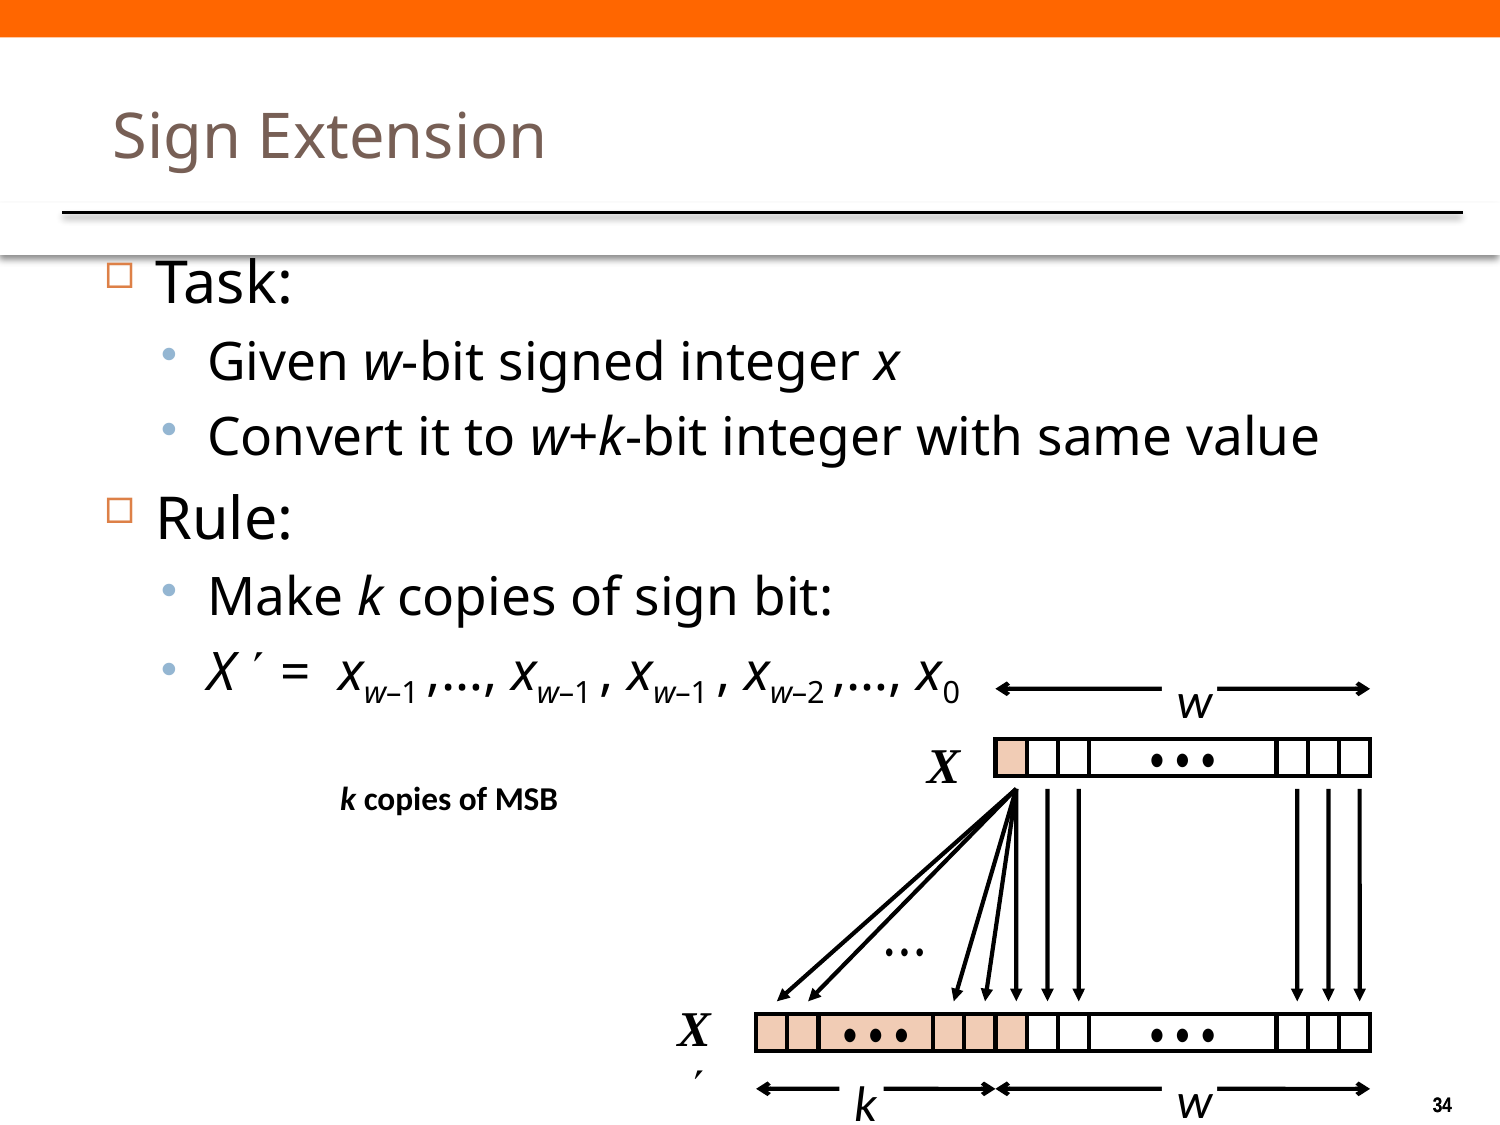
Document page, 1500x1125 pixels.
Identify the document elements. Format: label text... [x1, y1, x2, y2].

text_box k copies of MSB [325, 769, 574, 825]
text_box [662, 661, 1371, 1125]
title Sign Extension [97, 87, 1100, 179]
list Task: Given w-bit signed integer x Convert it to w+k-bit integer with same value Rule: Make k copies of sign bit: X  = xw–1 ,…, xw–1 , xw–1 , xw–2 ,…, x0 [89, 237, 1450, 721]
